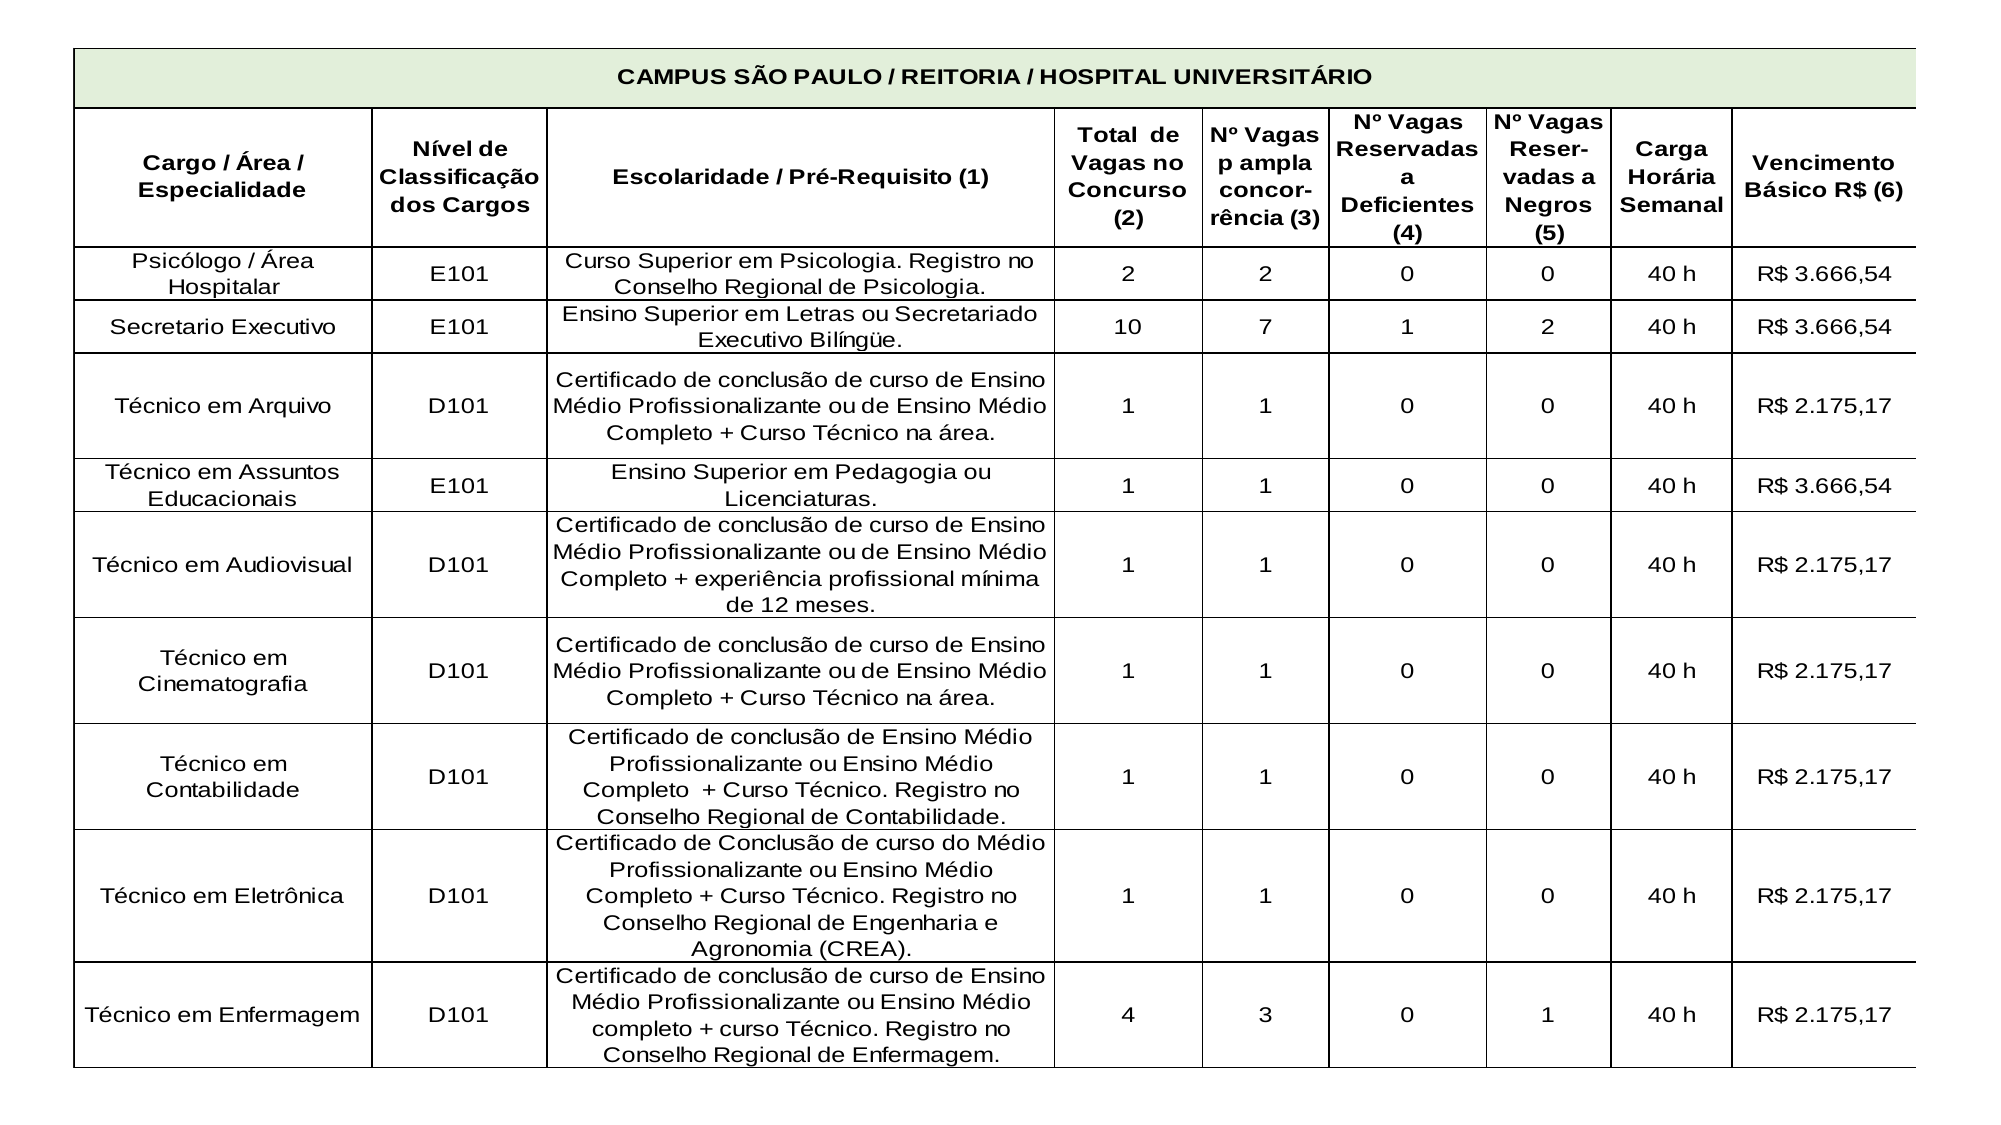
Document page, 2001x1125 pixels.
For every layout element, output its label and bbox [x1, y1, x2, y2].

text_box [73, 47, 1918, 1069]
